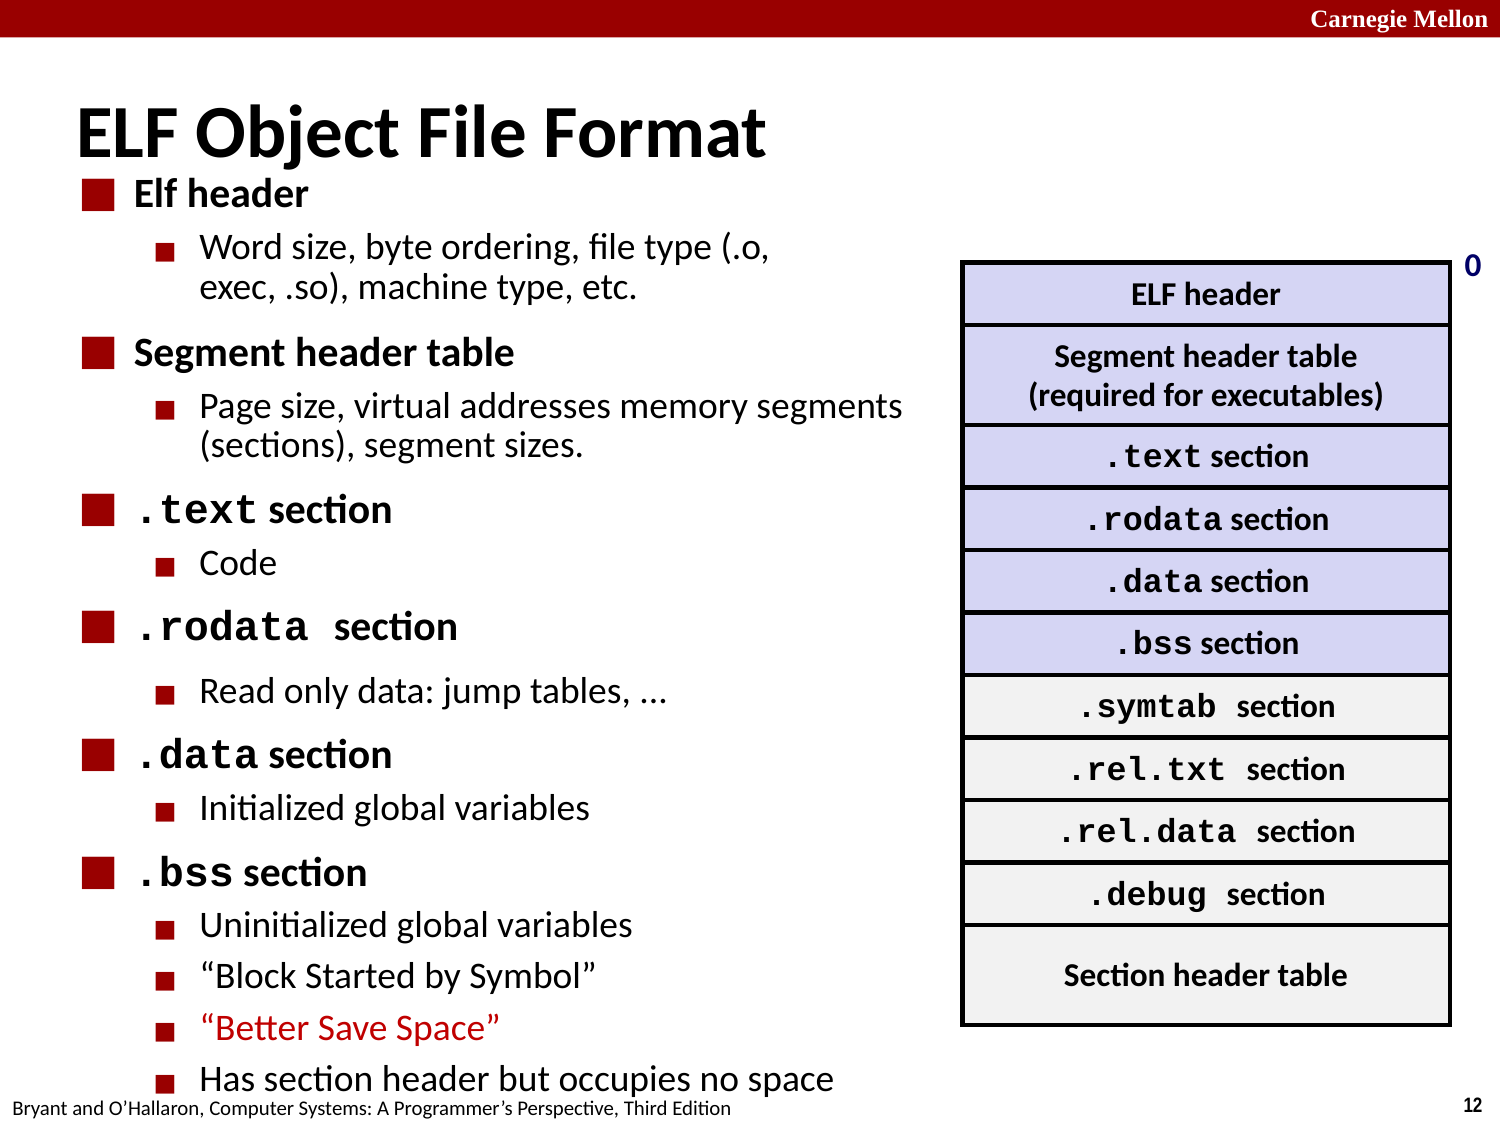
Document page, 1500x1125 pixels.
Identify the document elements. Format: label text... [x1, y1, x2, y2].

text_box ELF header [962, 262, 1450, 324]
text_box .bss section [962, 613, 1450, 674]
text_box .text section [962, 424, 1450, 487]
text_box Segment header table (required for executables) [962, 324, 1450, 424]
text_box Section header table [962, 924, 1450, 1025]
text_box .rel.txt section [962, 737, 1450, 799]
text_box .data section [962, 549, 1450, 613]
text_box .rel.data section [962, 799, 1450, 862]
text_box .rodata section [962, 487, 1450, 549]
text_box .debug section [962, 862, 1450, 924]
text_box .symtab section [962, 674, 1450, 737]
text_box 0 [1449, 237, 1497, 293]
list Elf header Word size, byte ordering, file type (.o, exec, .so), machine type, etc. Segment header table Page size, virtual addresses memory segments (sections), segment sizes. .text section Code .rodata section Read only data: jump tables, ... .data section Initialized global variables .bss section Uninitialized global variables “Block Started by Symbol” “Better Save Space” Has section header but occupies no space [62, 167, 940, 1050]
title ELF Object File Format [61, 63, 1492, 192]
